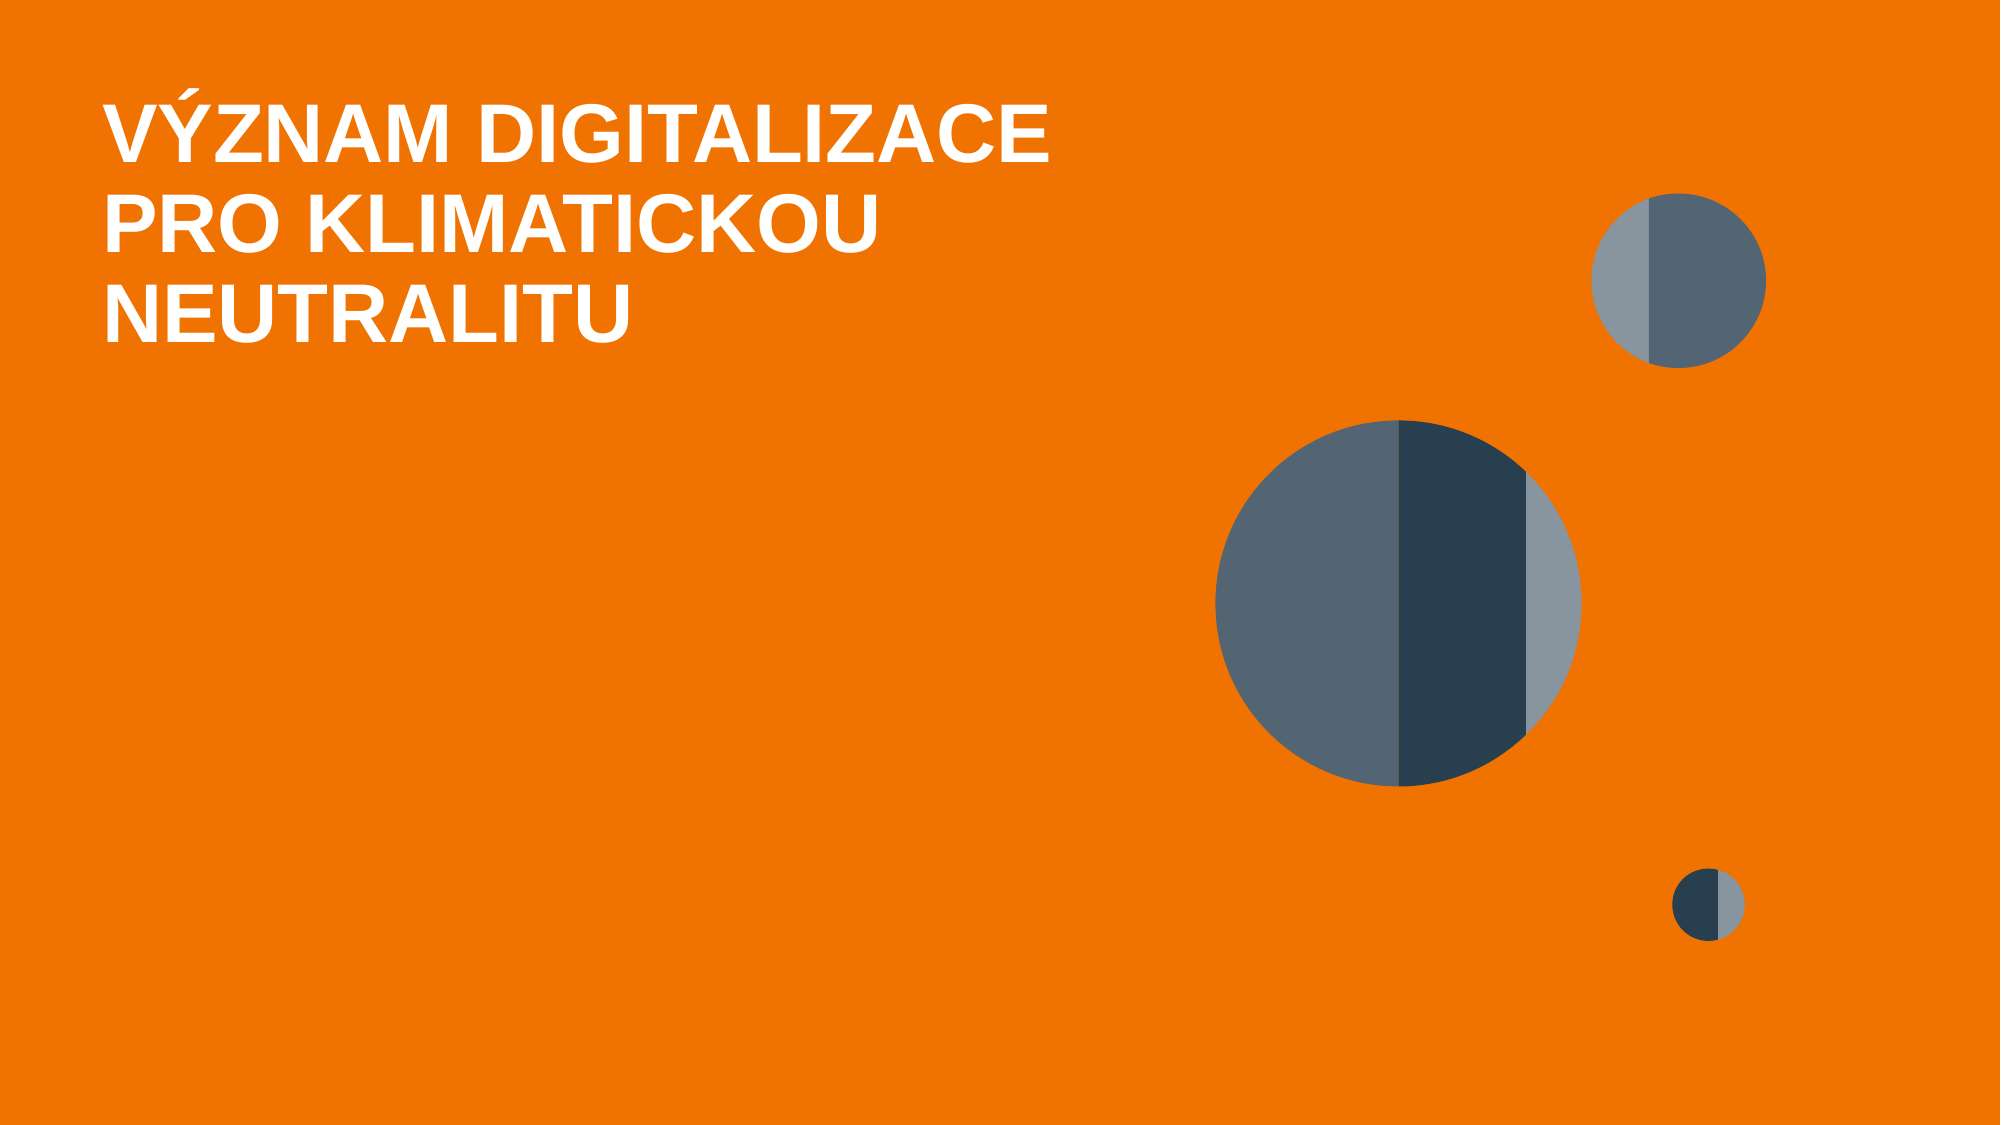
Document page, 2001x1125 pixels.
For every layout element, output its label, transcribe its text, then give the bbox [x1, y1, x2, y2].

title Význam digitalizace pro klimatickou neutralitu [102, 90, 1116, 475]
